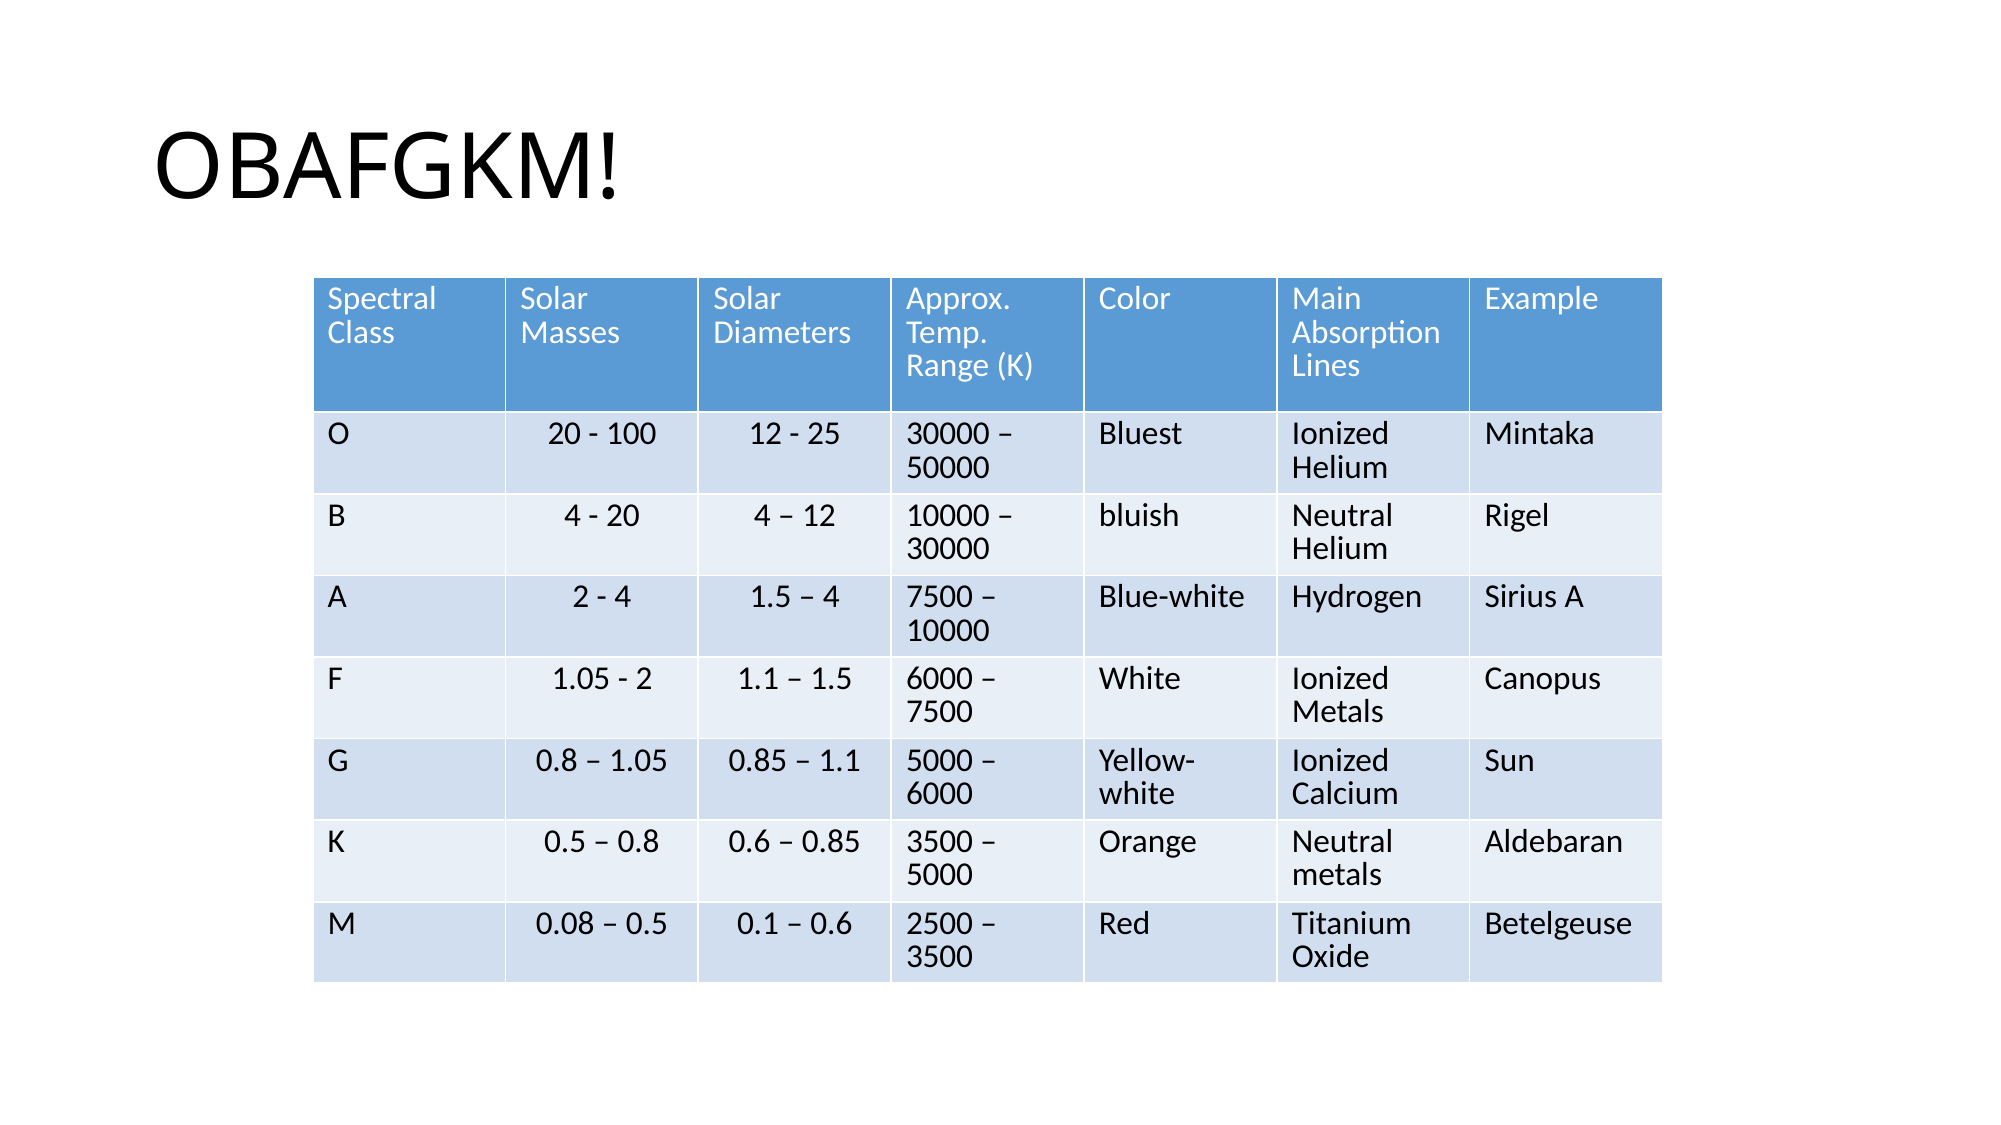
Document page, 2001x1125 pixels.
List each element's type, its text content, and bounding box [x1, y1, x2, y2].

table_cell White [1085, 658, 1276, 738]
table_cell 0.5 – 0.8 [506, 821, 697, 901]
table_cell Mintaka [1470, 413, 1662, 493]
table_cell 0.85 – 1.1 [699, 739, 890, 819]
table_cell 20 - 100 [506, 413, 697, 493]
table_header Approx. Temp. Range (K) [892, 278, 1083, 411]
table_cell 0.08 – 0.5 [506, 903, 697, 982]
table_cell A [314, 576, 505, 656]
table_cell 1.1 – 1.5 [699, 658, 890, 738]
table_cell 5000 – 6000 [892, 739, 1083, 819]
table_header Example [1470, 278, 1662, 411]
table_cell Ionized Metals [1278, 658, 1469, 738]
title OBAFGKM! [137, 59, 1863, 278]
table_cell 0.1 – 0.6 [699, 903, 890, 982]
table_cell 30000 – 50000 [892, 413, 1083, 493]
table_cell Hydrogen [1278, 576, 1469, 656]
table_cell Neutral metals [1278, 821, 1469, 901]
table_header Color [1085, 278, 1276, 411]
table_cell 0.6 – 0.85 [699, 821, 890, 901]
table_cell O [314, 413, 505, 493]
table_cell 4 – 12 [699, 495, 890, 575]
table_cell B [314, 495, 505, 575]
table_cell Orange [1085, 821, 1276, 901]
table_header Solar Diameters [699, 278, 890, 411]
table_cell 10000 – 30000 [892, 495, 1083, 575]
table_cell M [314, 903, 505, 982]
table_cell Ionized Helium [1278, 413, 1469, 493]
table_cell Blue-white [1085, 576, 1276, 656]
table_header Main Absorption Lines [1278, 278, 1469, 411]
table_cell Aldebaran [1470, 821, 1662, 901]
table_cell 2 - 4 [506, 576, 697, 656]
table_cell 4 - 20 [506, 495, 697, 575]
table_cell Ionized Calcium [1278, 739, 1469, 819]
table_cell 7500 – 10000 [892, 576, 1083, 656]
table_cell 3500 – 5000 [892, 821, 1083, 901]
table_cell Betelgeuse [1470, 903, 1662, 982]
table_cell Canopus [1470, 658, 1662, 738]
table_cell Bluest [1085, 413, 1276, 493]
table_cell Titanium Oxide [1278, 903, 1469, 982]
table_cell Red [1085, 903, 1276, 982]
table_cell 2500 – 3500 [892, 903, 1083, 982]
table_cell G [314, 739, 505, 819]
table_header Solar Masses [506, 278, 697, 411]
table_cell 0.8 – 1.05 [506, 739, 697, 819]
table_cell Rigel [1470, 495, 1662, 575]
table_cell bluish [1085, 495, 1276, 575]
table_cell K [314, 821, 505, 901]
table_cell 6000 – 7500 [892, 658, 1083, 738]
table_cell Sirius A [1470, 576, 1662, 656]
table_cell Sun [1470, 739, 1662, 819]
table_cell Yellow-white [1085, 739, 1276, 819]
table_cell 1.05 - 2 [506, 658, 697, 738]
table_cell Neutral Helium [1278, 495, 1469, 575]
table_cell 1.5 – 4 [699, 576, 890, 656]
table_header Spectral Class [314, 278, 505, 411]
table_cell F [314, 658, 505, 738]
table_cell 12 - 25 [699, 413, 890, 493]
